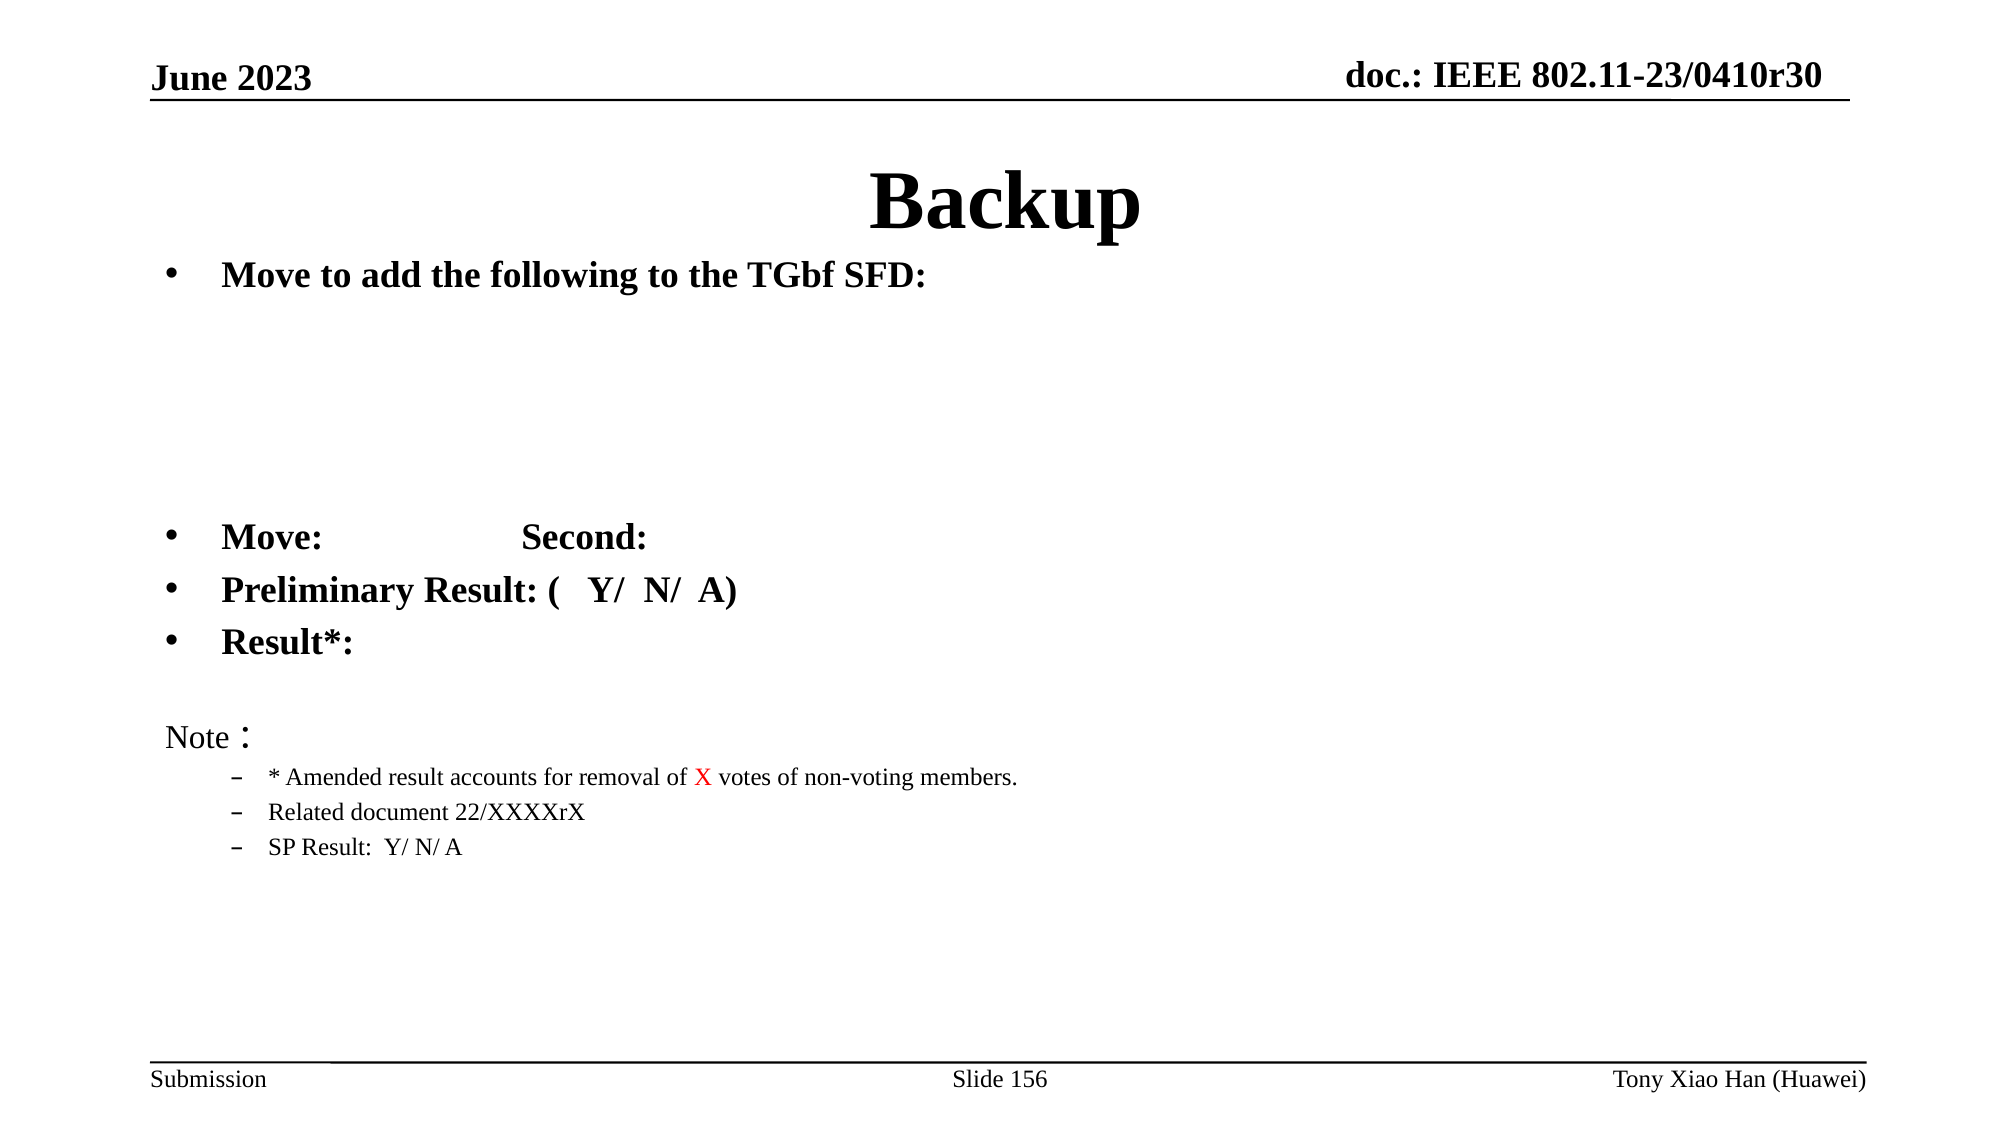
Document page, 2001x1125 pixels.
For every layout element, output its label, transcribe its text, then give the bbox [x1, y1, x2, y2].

text_box Move to add the following to the TGbf SFD: Move: Second: Preliminary Result: ( Y/ N/ A) Result*: Note： * Amended result accounts for removal of X votes of non-voting members. Related document 22/XXXXrX SP Result: Y/ N/ A [149, 212, 1875, 900]
text_box Backup [368, 137, 1644, 212]
